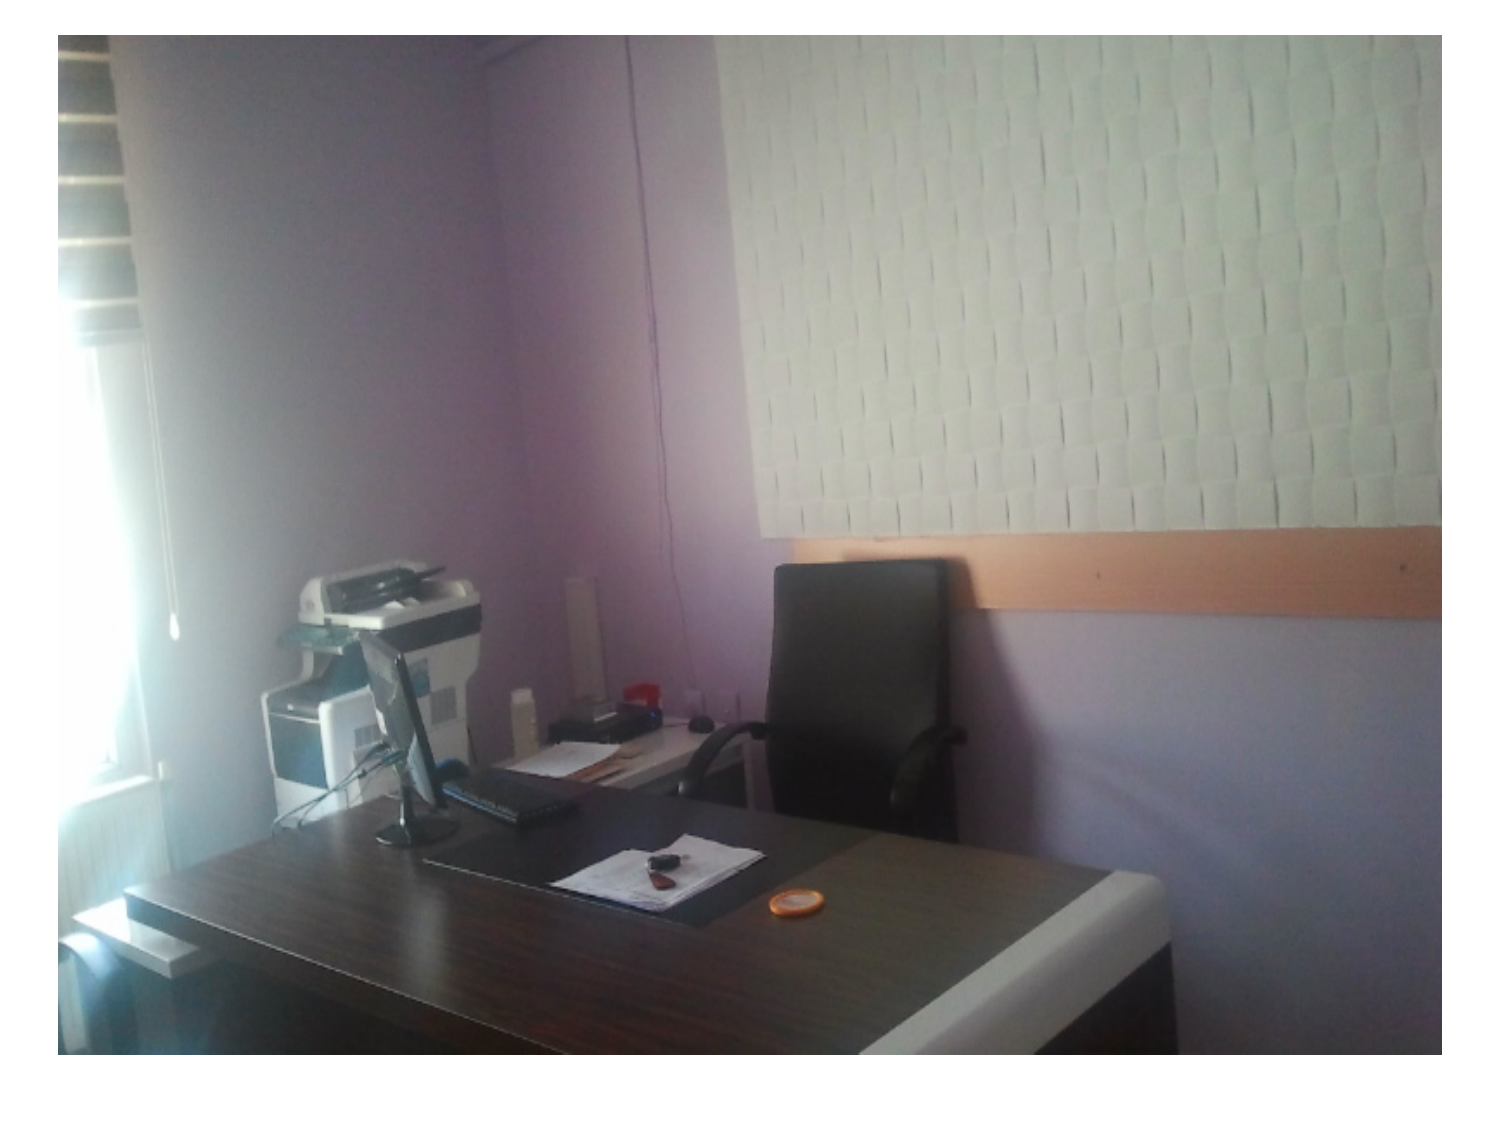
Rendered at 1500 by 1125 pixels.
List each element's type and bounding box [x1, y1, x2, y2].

list [58, 34, 1442, 1055]
